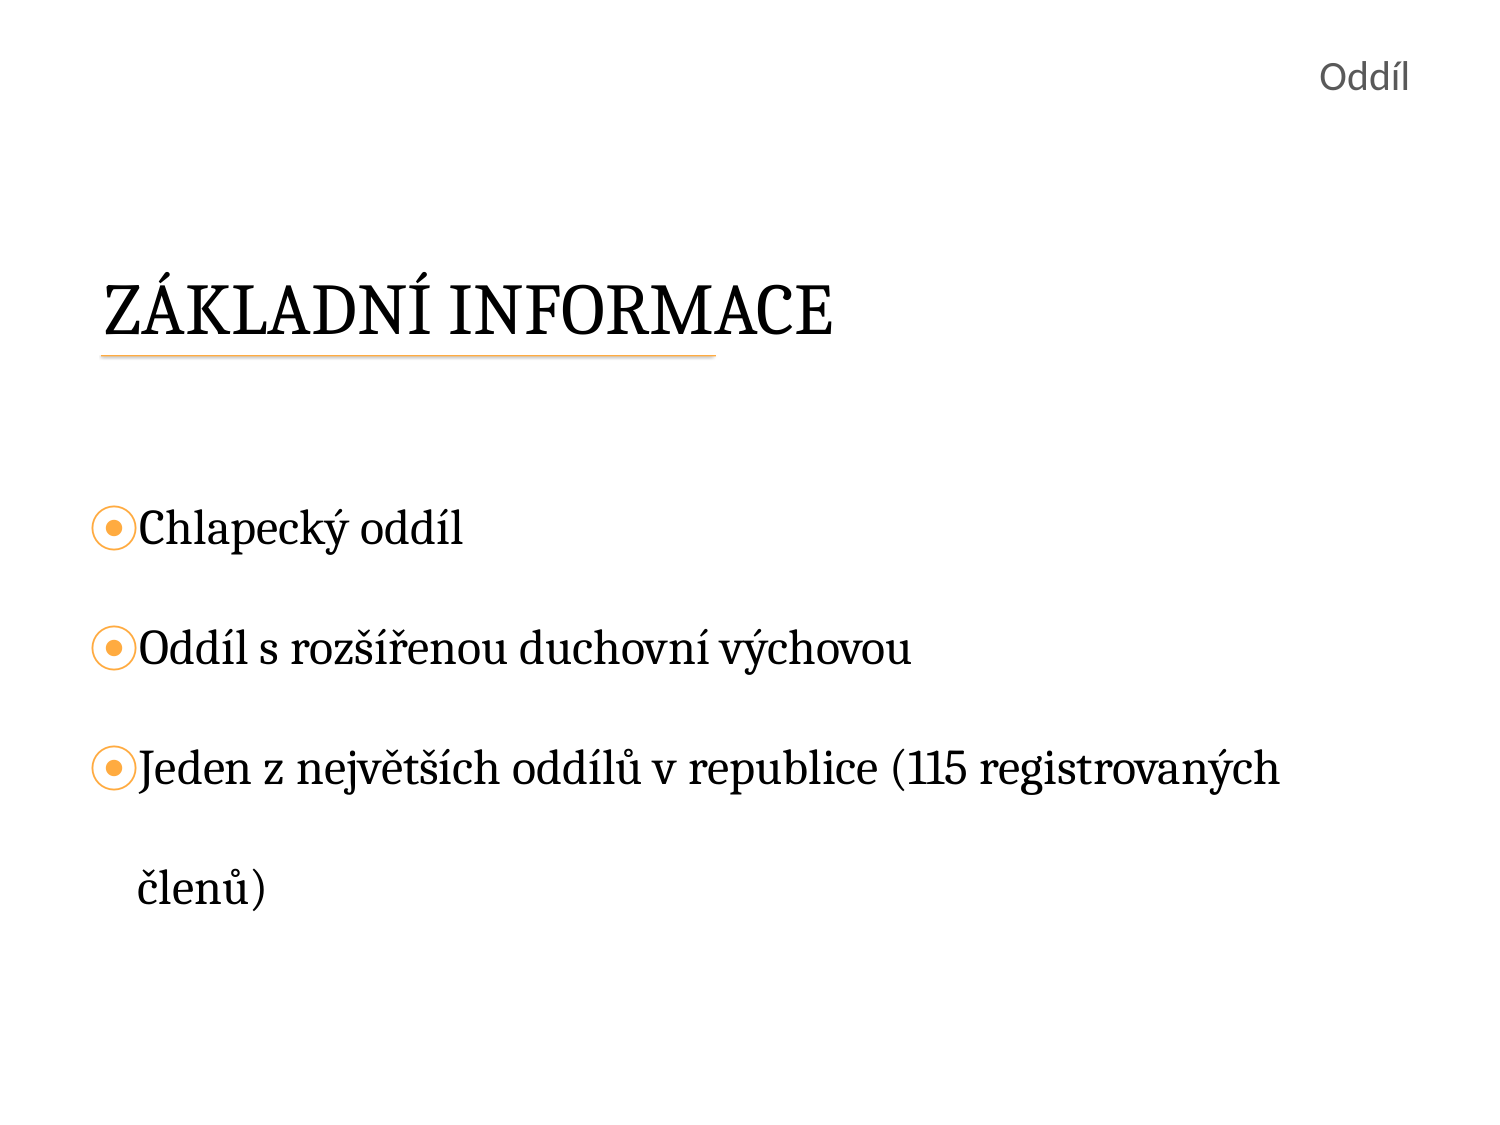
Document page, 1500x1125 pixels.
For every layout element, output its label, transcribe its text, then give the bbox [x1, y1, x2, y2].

title Oddíl [75, 41, 1425, 229]
list Chlapecký oddíl Oddíl s rozšířenou duchovní výchovou Jeden z největších oddílů v republice (115 registrovaných členů) [75, 397, 1412, 953]
list ZÁKLADNÍ INFORMACE [75, 251, 1187, 357]
